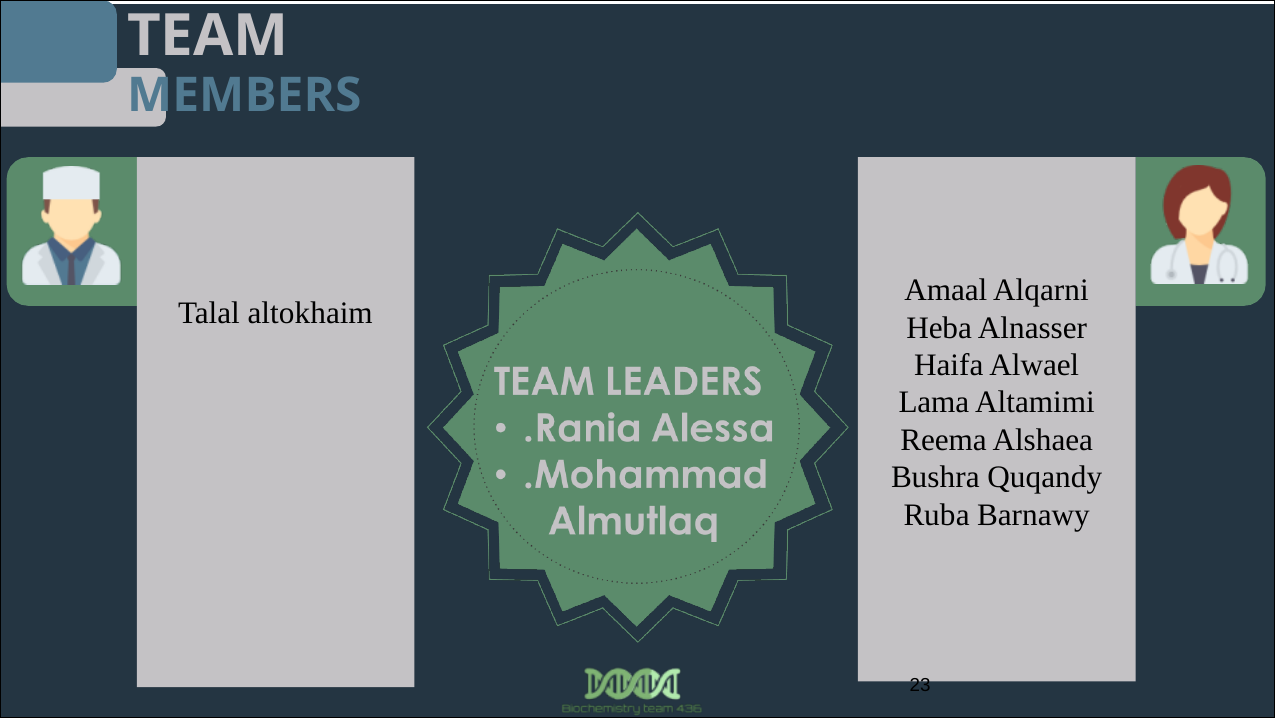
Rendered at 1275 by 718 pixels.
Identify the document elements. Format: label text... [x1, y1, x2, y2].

slide_number 23 [905, 674, 935, 718]
text_box [0, 0, 1275, 718]
picture [426, 211, 849, 643]
